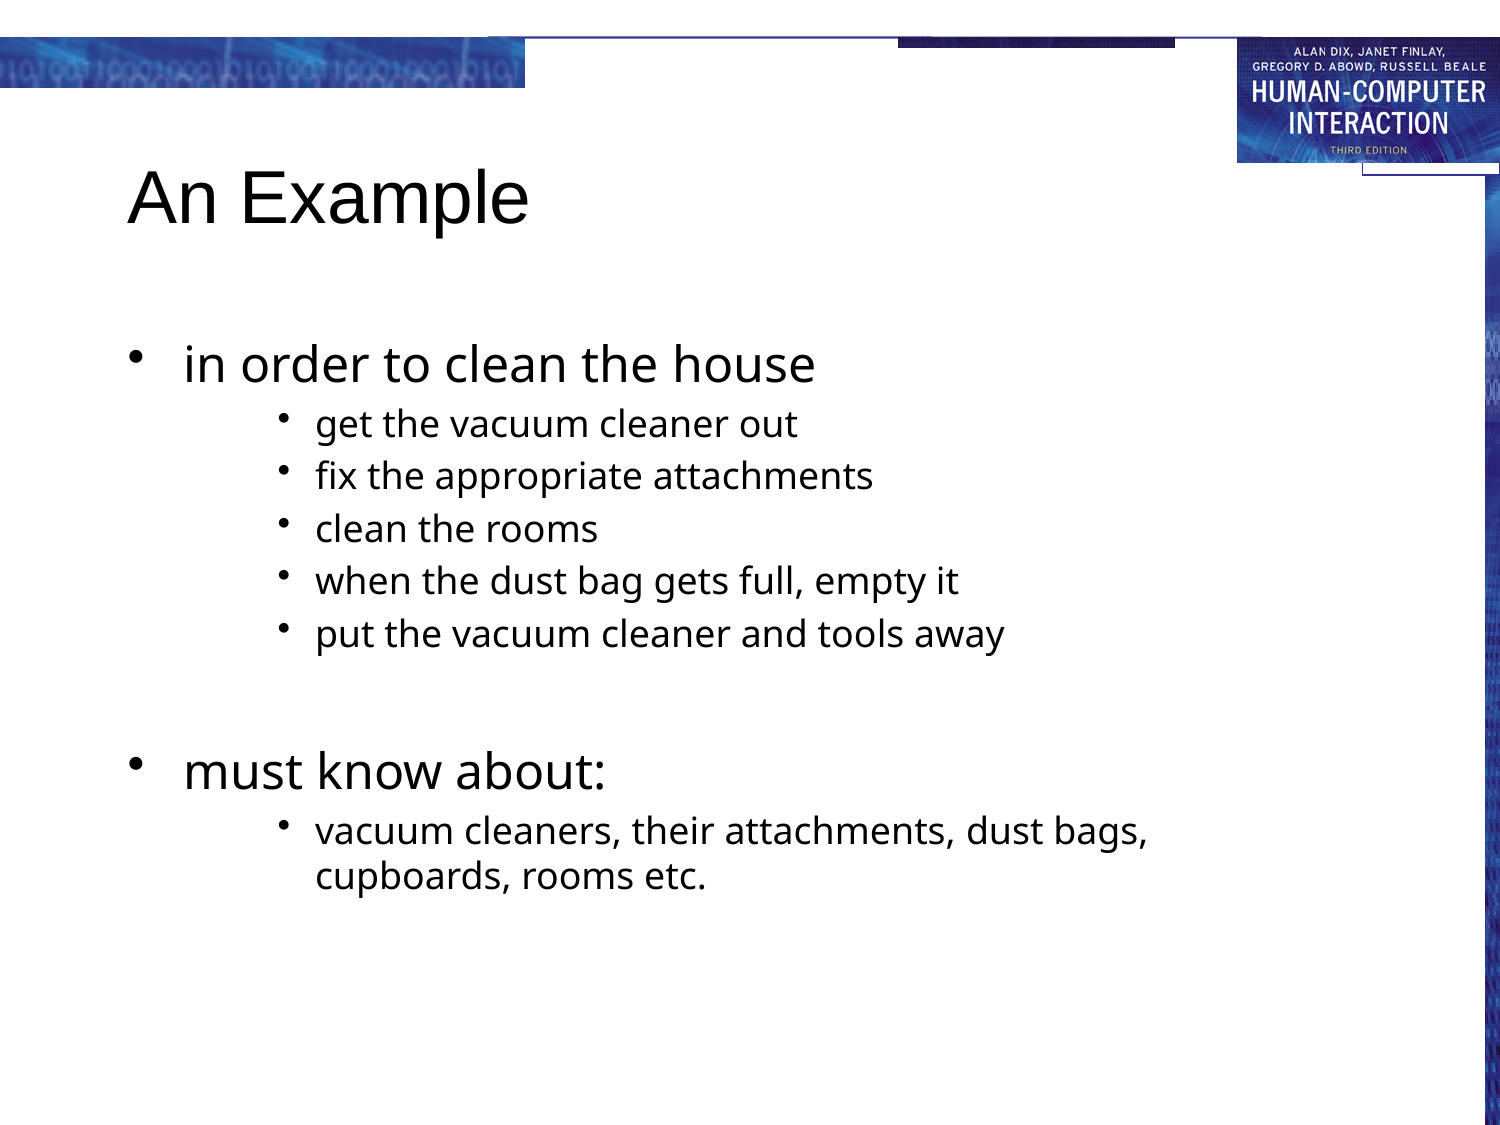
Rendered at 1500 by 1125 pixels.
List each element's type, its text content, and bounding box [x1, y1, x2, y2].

picture [1485, 176, 1500, 1125]
picture [1237, 37, 1500, 163]
title An Example [112, 99, 1238, 288]
picture [898, 37, 1175, 48]
picture [0, 37, 525, 88]
list in order to clean the house get the vacuum cleaner out fix the appropriate attachments clean the rooms when the dust bag gets full, empty it put the vacuum cleaner and tools away must know about: vacuum cleaners, their attachments, dust bags, cupboards, rooms etc. [112, 324, 1388, 1000]
